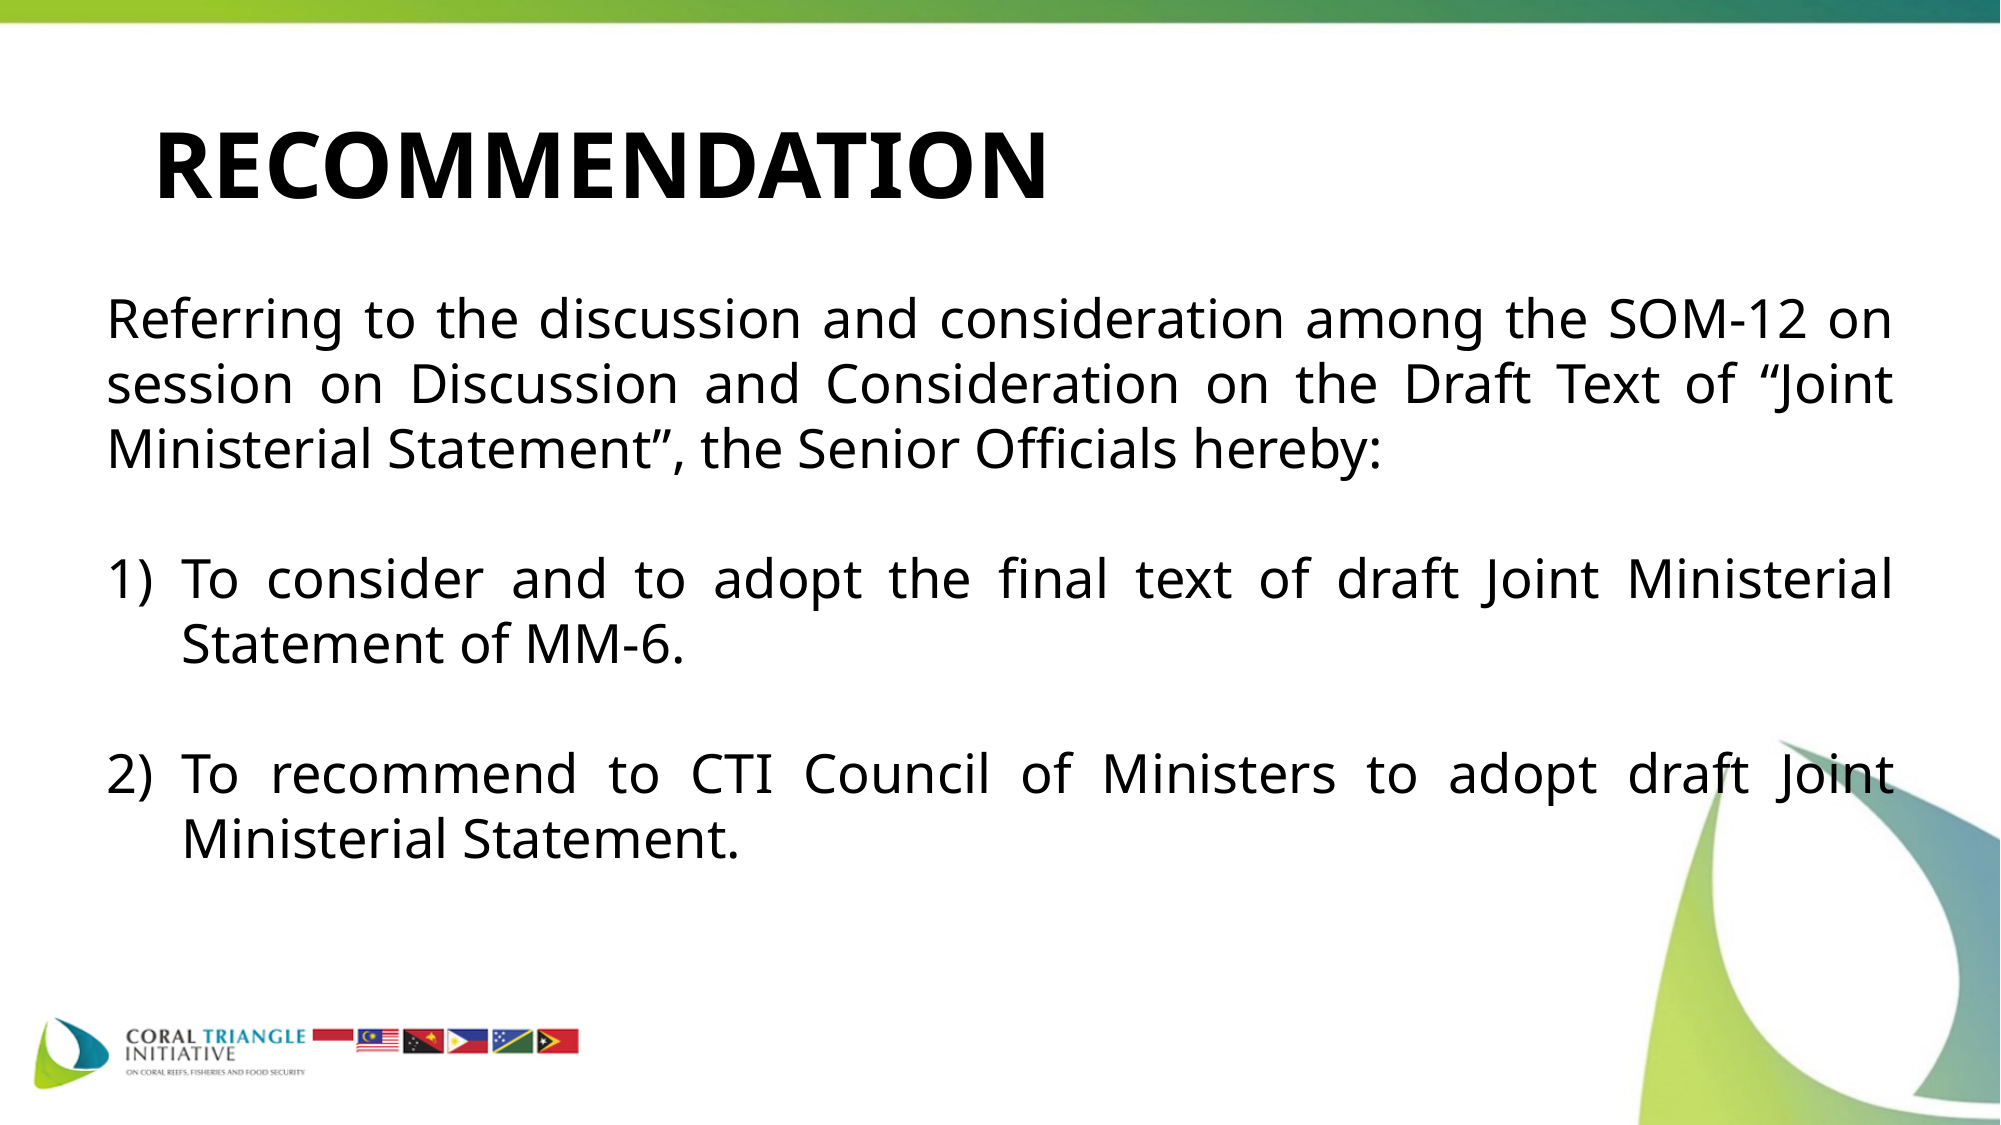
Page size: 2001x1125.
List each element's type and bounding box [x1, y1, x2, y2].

list [0, 0, 2000, 1125]
